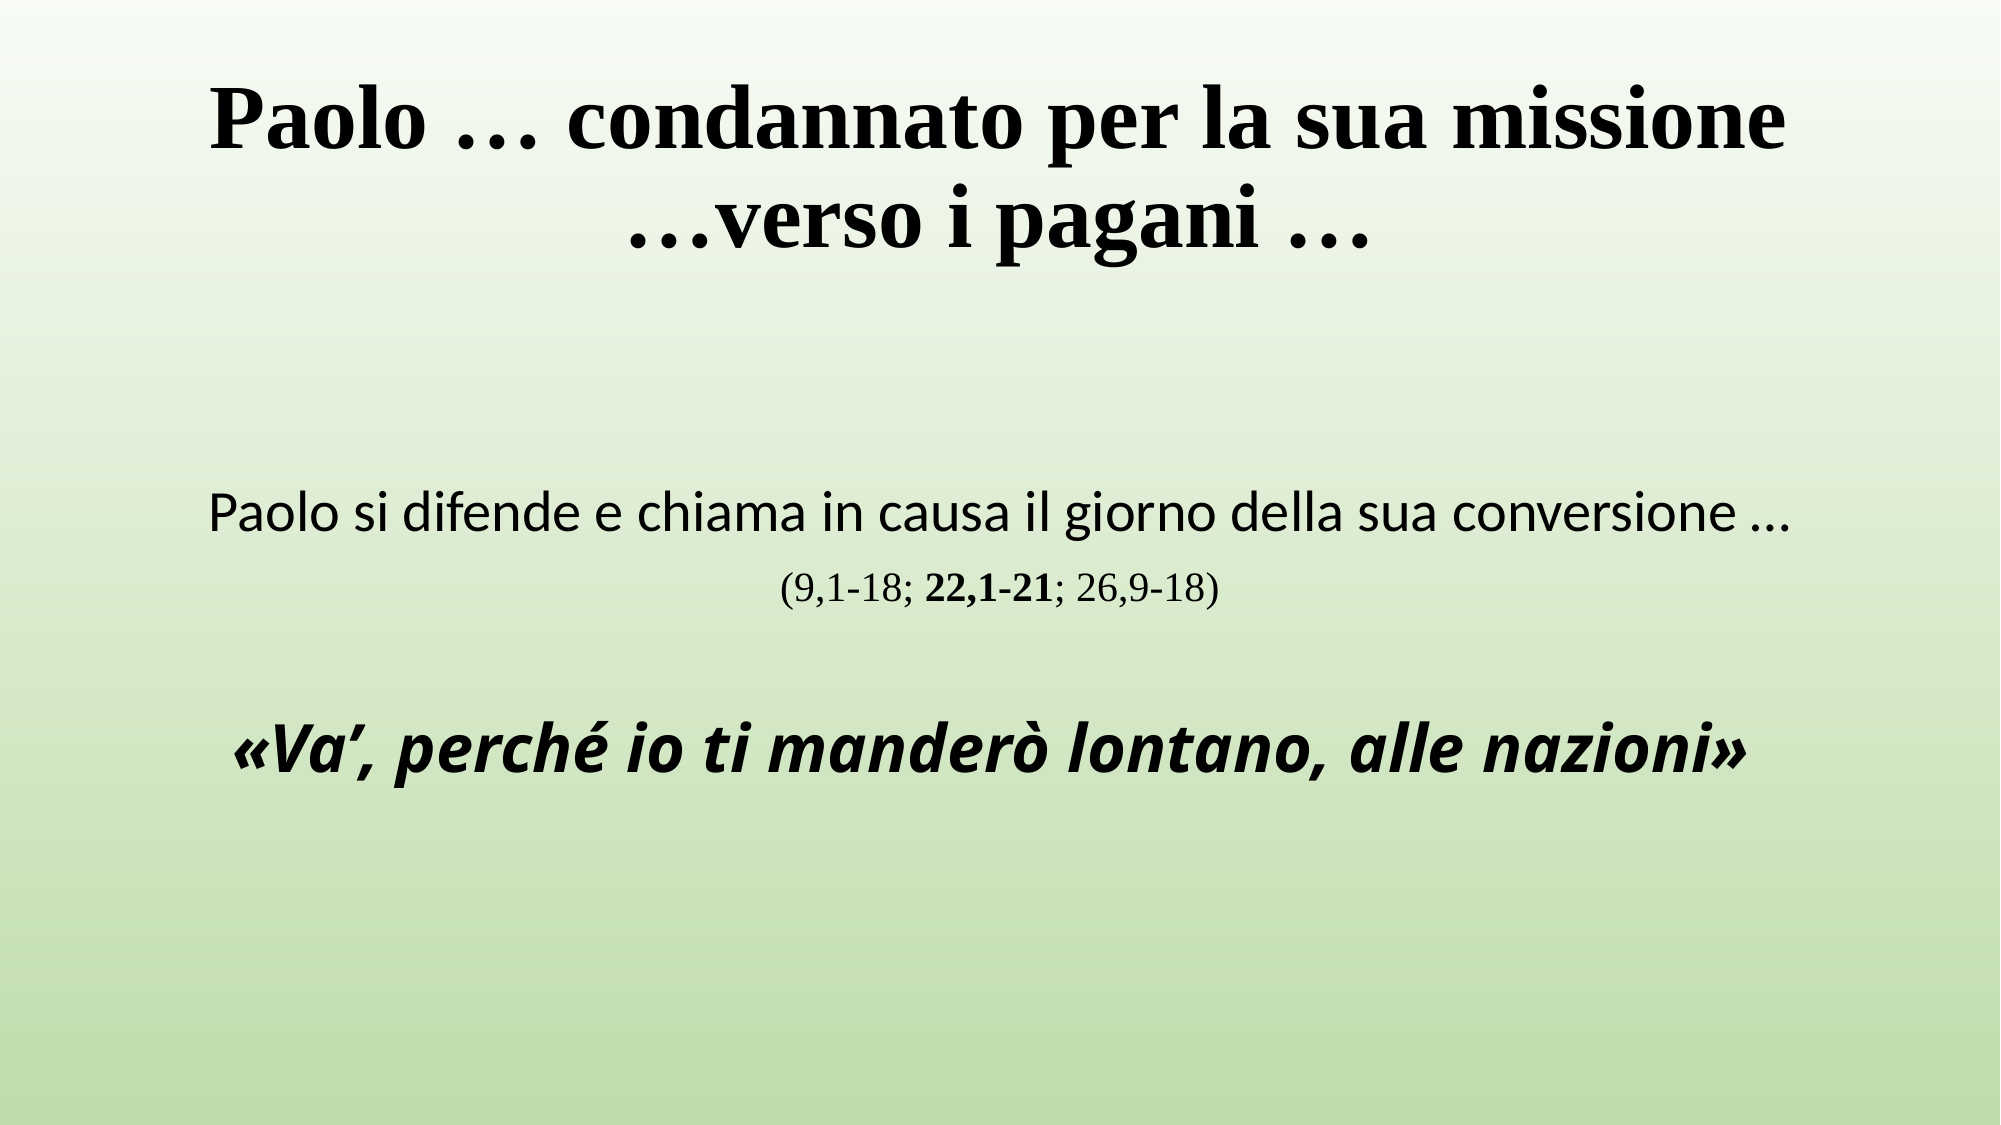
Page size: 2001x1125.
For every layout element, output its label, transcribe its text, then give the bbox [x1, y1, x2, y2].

title Paolo … condannato per la sua missione …verso i pagani … [137, 59, 1863, 278]
list Paolo si difende e chiama in causa il giorno della sua conversione … (9,1-18; 22,1-21; 26,9-18) «Va’, perché io ti manderò lontano, alle nazioni» [137, 299, 1863, 1014]
